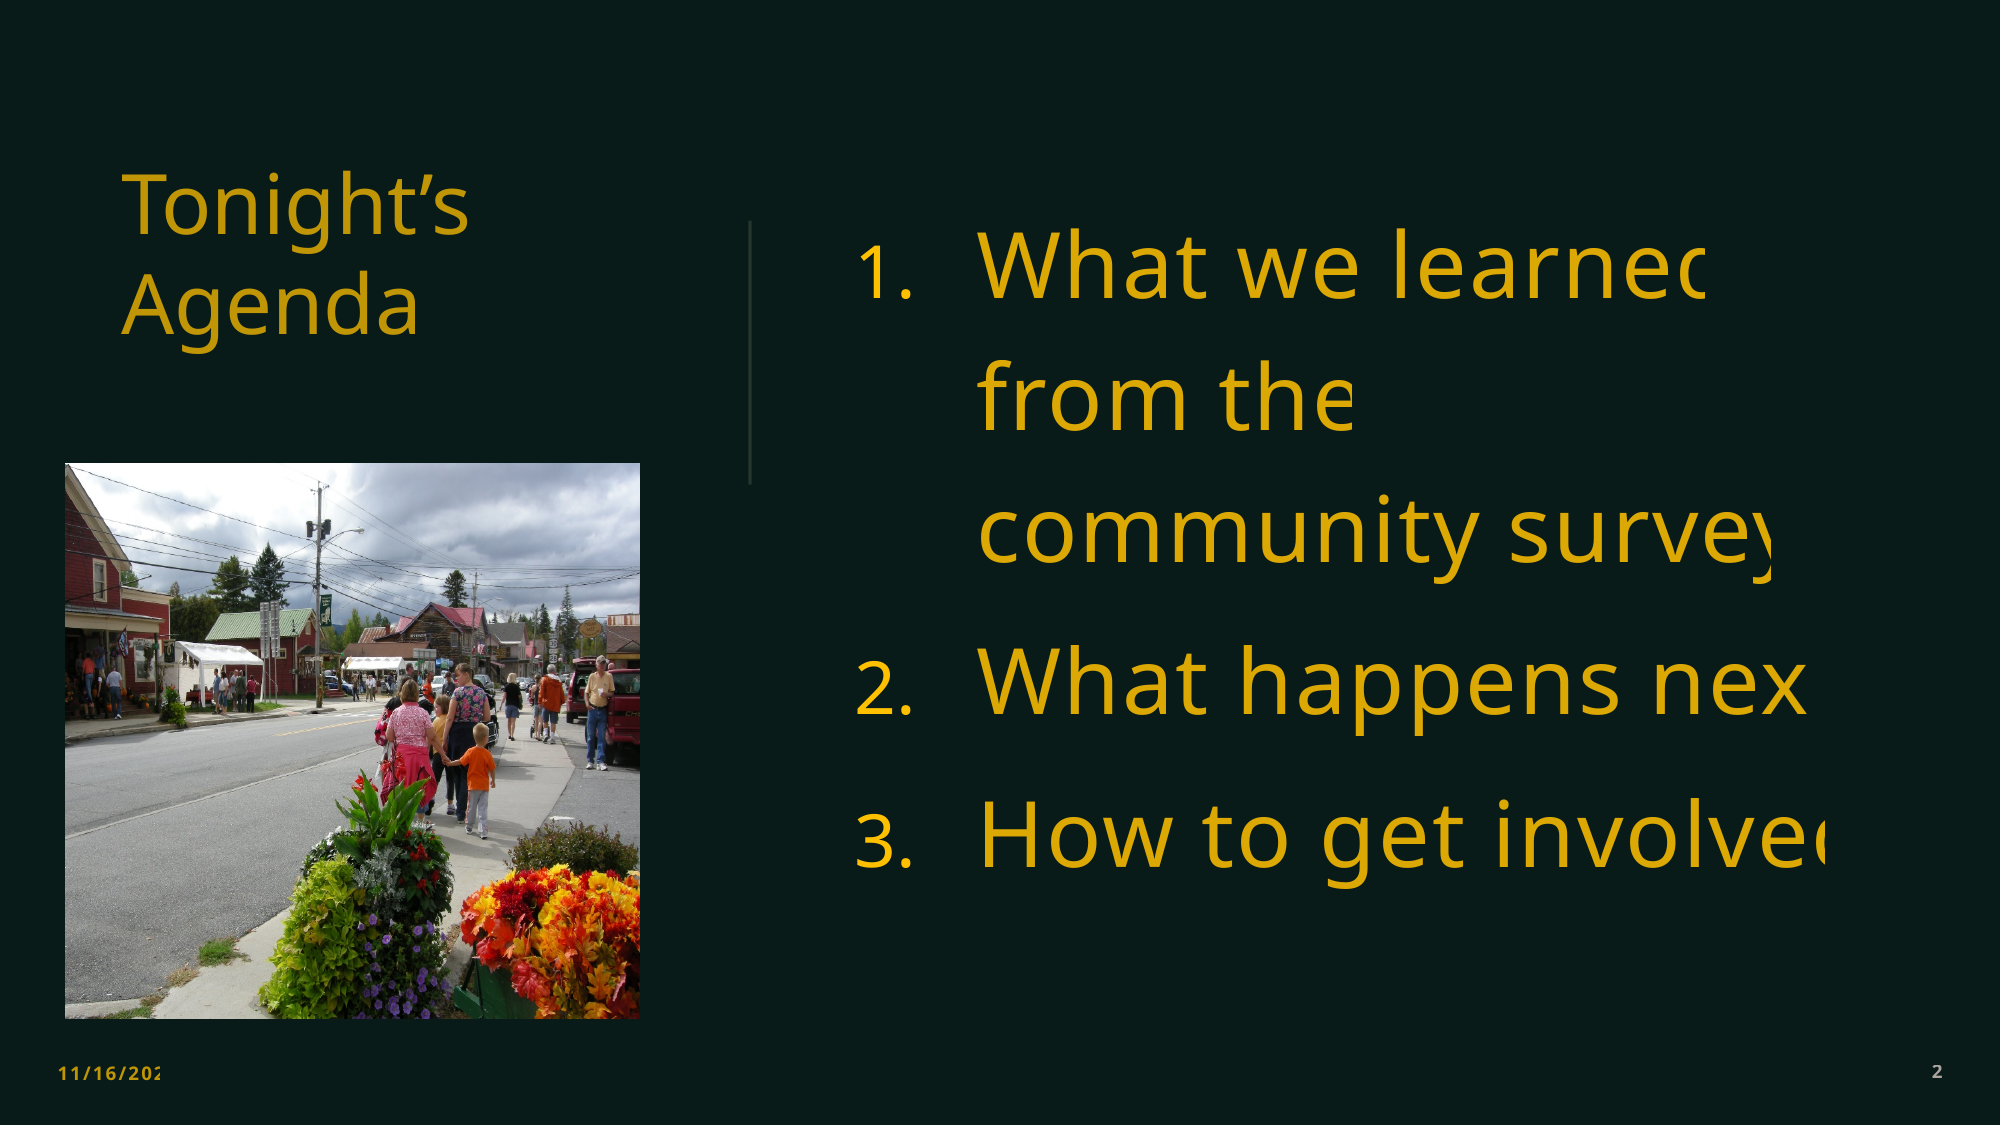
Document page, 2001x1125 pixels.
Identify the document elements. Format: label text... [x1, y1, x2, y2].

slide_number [42, 1042, 588, 1103]
picture [65, 463, 805, 1023]
title Tonight’s Agenda [106, 106, 678, 396]
list What we learned from the community survey What happens next How to get involved [839, 106, 1890, 965]
slide_number 2 [1725, 1042, 1958, 1103]
